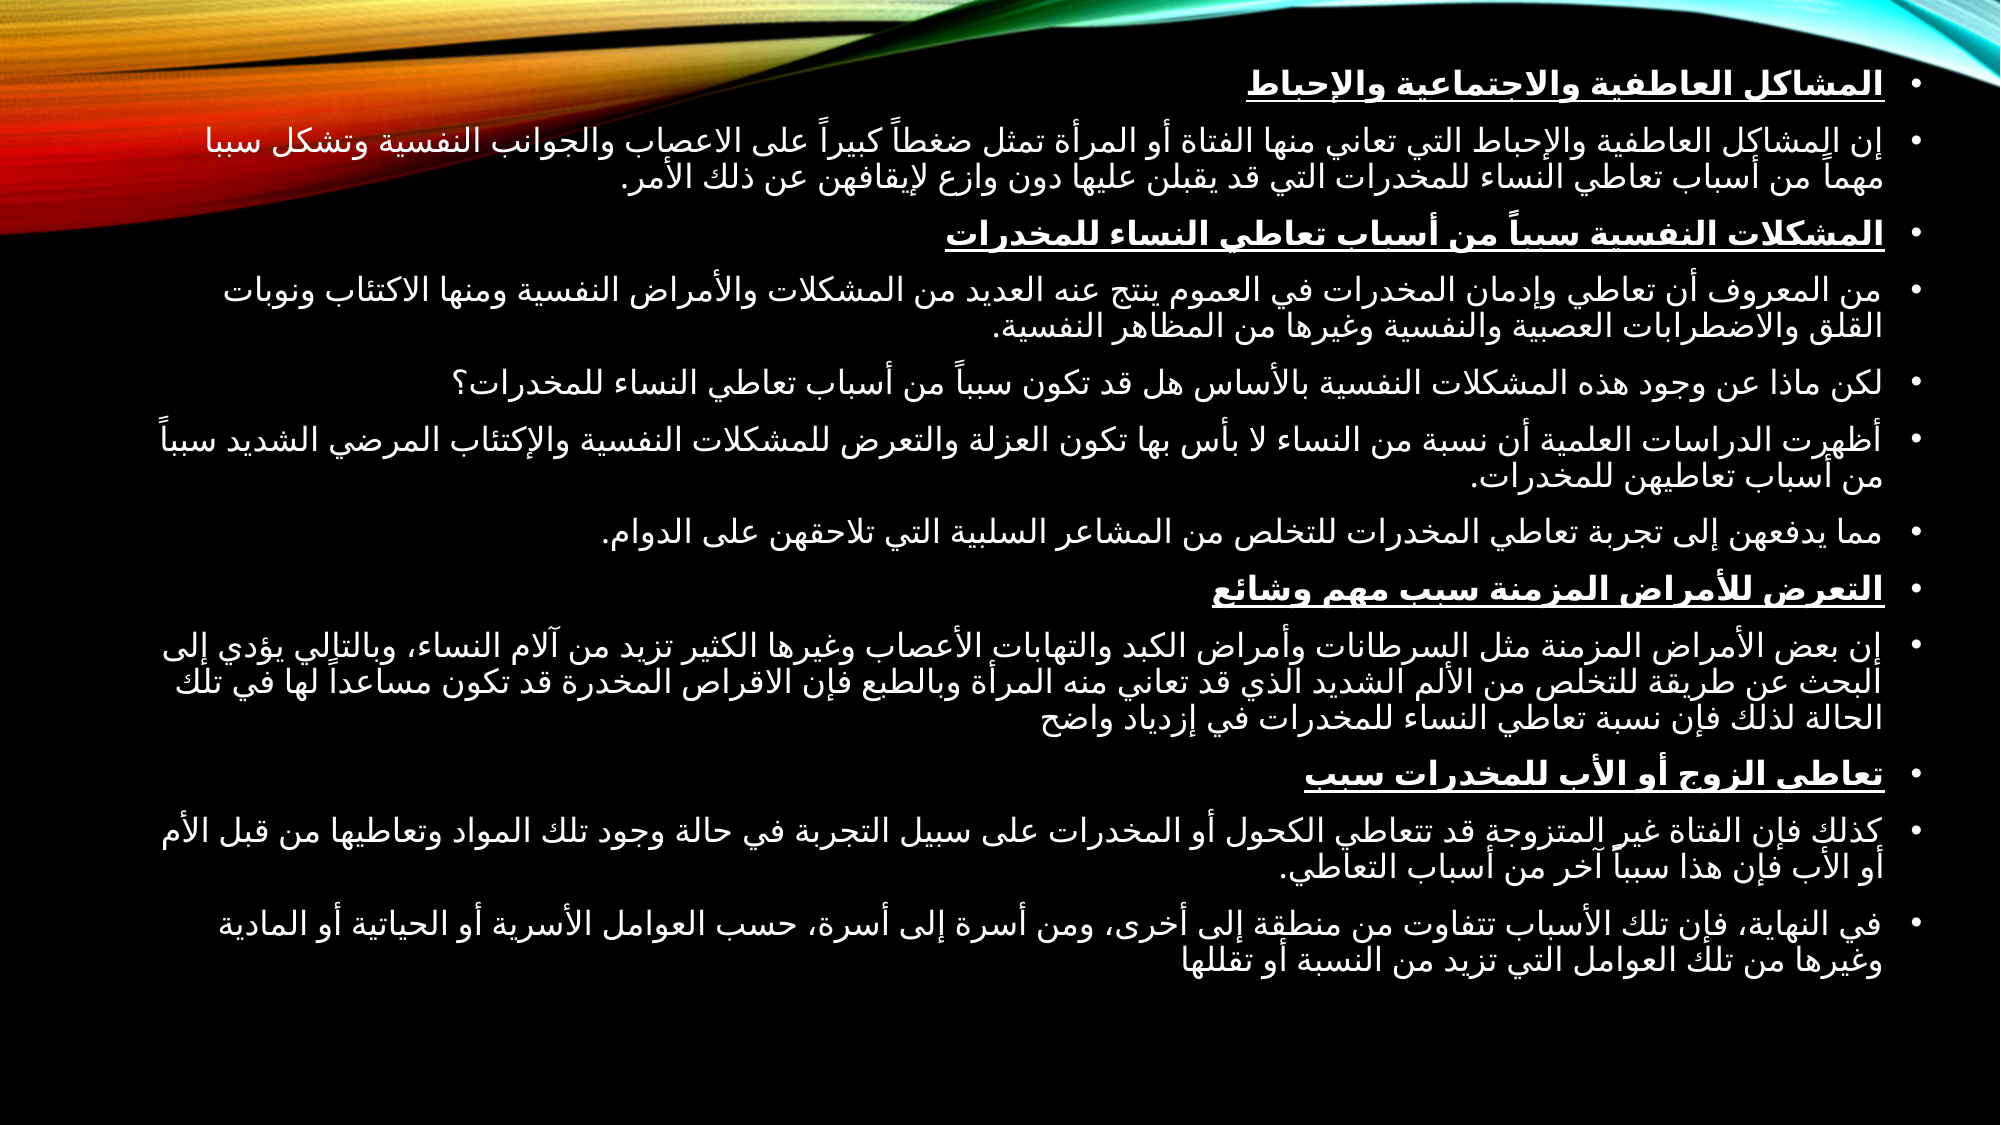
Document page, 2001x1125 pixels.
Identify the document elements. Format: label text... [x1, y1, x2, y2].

picture [0, 0, 2000, 237]
list المشاكل العاطفية والاجتماعية والإحباط إن المشاكل العاطفية والإحباط التي تعاني منها الفتاة أو المرأة تمثل ضغطاً كبيراً على الاعصاب والجوانب النفسية وتشكل سببا مهماً من أسباب تعاطي النساء للمخدرات التي قد يقبلن عليها دون وازع لإيقافهن عن ذلك الأمر. المشكلات النفسية سبباً من أسباب تعاطي النساء للمخدرات من المعروف أن تعاطي وإدمان المخدرات في العموم ينتج عنه العديد من المشكلات والأمراض النفسية ومنها الاكتئاب ونوبات القلق والاضطرابات العصبية والنفسية وغيرها من المظاهر النفسية. لكن ماذا عن وجود هذه المشكلات النفسية بالأساس هل قد تكون سبباً من أسباب تعاطي النساء للمخدرات؟ أظهرت الدراسات العلمية أن نسبة من النساء لا بأس بها تكون العزلة والتعرض للمشكلات النفسية والإكتئاب المرضي الشديد سبباً من أسباب تعاطيهن للمخدرات. مما يدفعهن إلى تجربة تعاطي المخدرات للتخلص من المشاعر السلبية التي تلاحقهن على الدوام. التعرض للأمراض المزمنة سبب مهم وشائع إن بعض الأمراض المزمنة مثل السرطانات وأمراض الكبد والتهابات الأعصاب وغيرها الكثير تزيد من آلام النساء، وبالتالي يؤدي إلى البحث عن طريقة للتخلص من الألم الشديد الذي قد تعاني منه المرأة وبالطبع فإن الاقراص المخدرة قد تكون مساعداً لها في تلك الحالة لذلك فإن نسبة تعاطي النساء للمخدرات في إزدياد واضح تعاطي الزوج أو الأب للمخدرات سبب كذلك فإن الفتاة غير المتزوجة قد تتعاطي الكحول أو المخدرات على سبيل التجربة في حالة وجود تلك المواد وتعاطيها من قبل الأم أو الأب فإن هذا سبباً آخر من أسباب التعاطي. في النهاية، فإن تلك الأسباب تتفاوت من منطقة إلى أخرى، ومن أسرة إلى أسرة، حسب العوامل الأسرية أو الحياتية أو المادية وغيرها من تلك العوامل التي تزيد من النسبة أو تقللها [137, 59, 1938, 1063]
